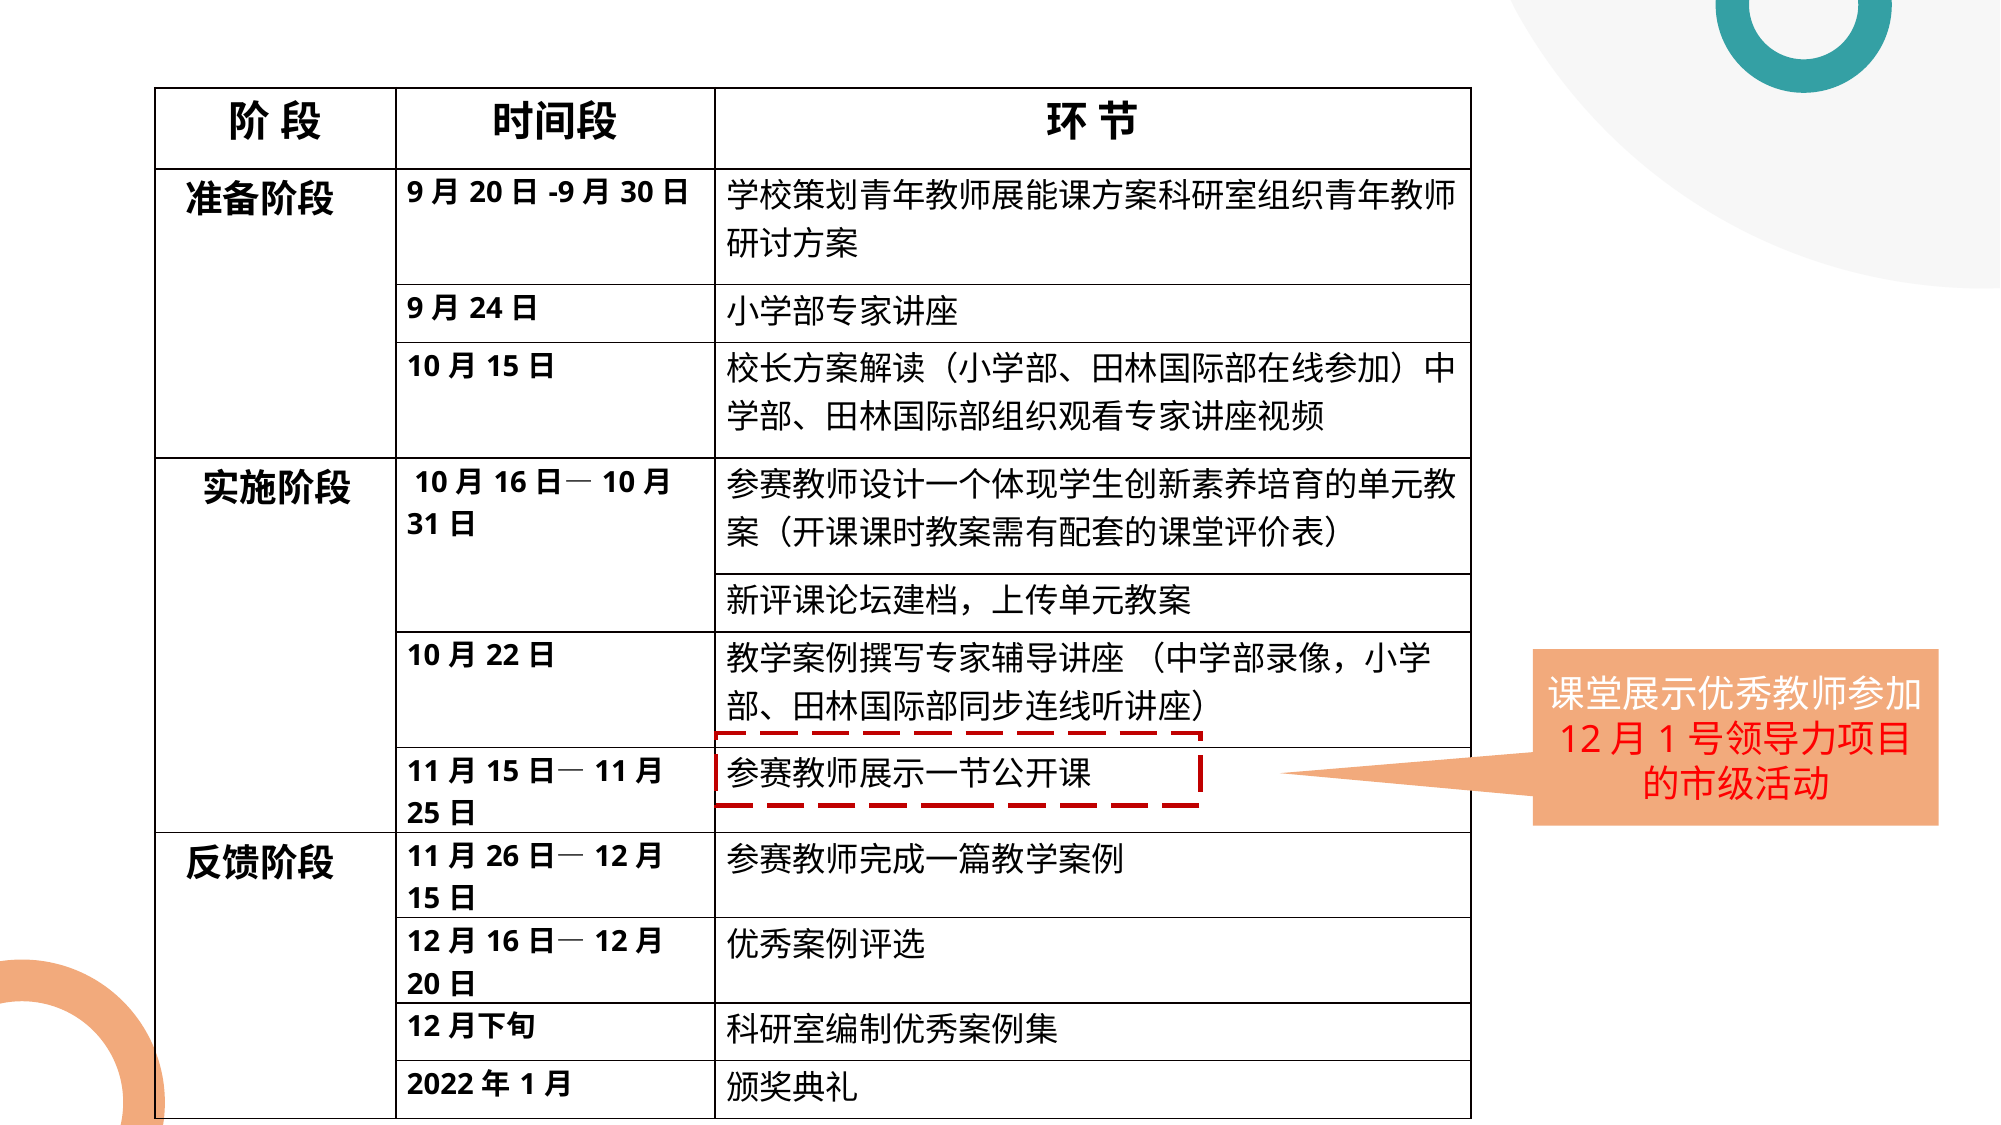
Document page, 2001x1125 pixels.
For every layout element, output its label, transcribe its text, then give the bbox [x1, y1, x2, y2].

table_header 阶 段 [156, 89, 395, 168]
table_cell 12月下旬 [397, 1004, 714, 1060]
table_cell 10月22日 [397, 633, 714, 747]
table_cell 颁奖典礼 [716, 1061, 1470, 1118]
text_box [1509, 0, 2000, 290]
table_cell 9月20日-9月30日 [397, 170, 714, 284]
table_cell 准备阶段 [156, 170, 395, 457]
table_cell 参赛教师设计一个体现学生创新素养培育的单元教案（开课课时教案需有配套的课堂评价表） [716, 459, 1470, 573]
text_box [1714, 0, 1893, 94]
text_box 课堂展示优秀教师参加12月1号领导力项目的市级活动 [1279, 648, 1940, 827]
table_cell 教学案例撰写专家辅导讲座 （中学部录像，小学部、田林国际部同步连线听讲座） [716, 633, 1470, 747]
table_cell 10月16日—10月31日 [397, 459, 714, 631]
table_cell 11月15日—11月25日 [397, 748, 714, 832]
table_cell 11月26日—12月15日 [397, 833, 714, 917]
table_cell 小学部专家讲座 [716, 285, 1470, 342]
table_cell 参赛教师完成一篇教学案例 [716, 833, 1470, 917]
table_header 环 节 [716, 89, 1470, 168]
table_cell 校长方案解读（小学部、田林国际部在线参加）中学部、田林国际部组织观看专家讲座视频 [716, 343, 1470, 457]
table_cell 反馈阶段 [156, 833, 395, 1118]
table_header 时间段 [397, 89, 714, 168]
table_cell 实施阶段 [156, 459, 395, 832]
text_box [715, 732, 1201, 807]
table_cell 科研室编制优秀案例集 [716, 1004, 1470, 1060]
table_cell 学校策划青年教师展能课方案科研室组织青年教师研讨方案 [716, 170, 1470, 284]
table_cell 2022年1月 [397, 1061, 714, 1118]
text_box [0, 979, 146, 1125]
table_cell 优秀案例评选 [716, 918, 1470, 1002]
table_cell 新评课论坛建档，上传单元教案 [716, 575, 1470, 631]
table_cell 参赛教师展示一节公开课 [716, 748, 1470, 832]
table_cell 10月15日 [397, 343, 714, 457]
table_cell 9月24日 [397, 285, 714, 342]
table_cell 12月16日—12月20日 [397, 918, 714, 1002]
